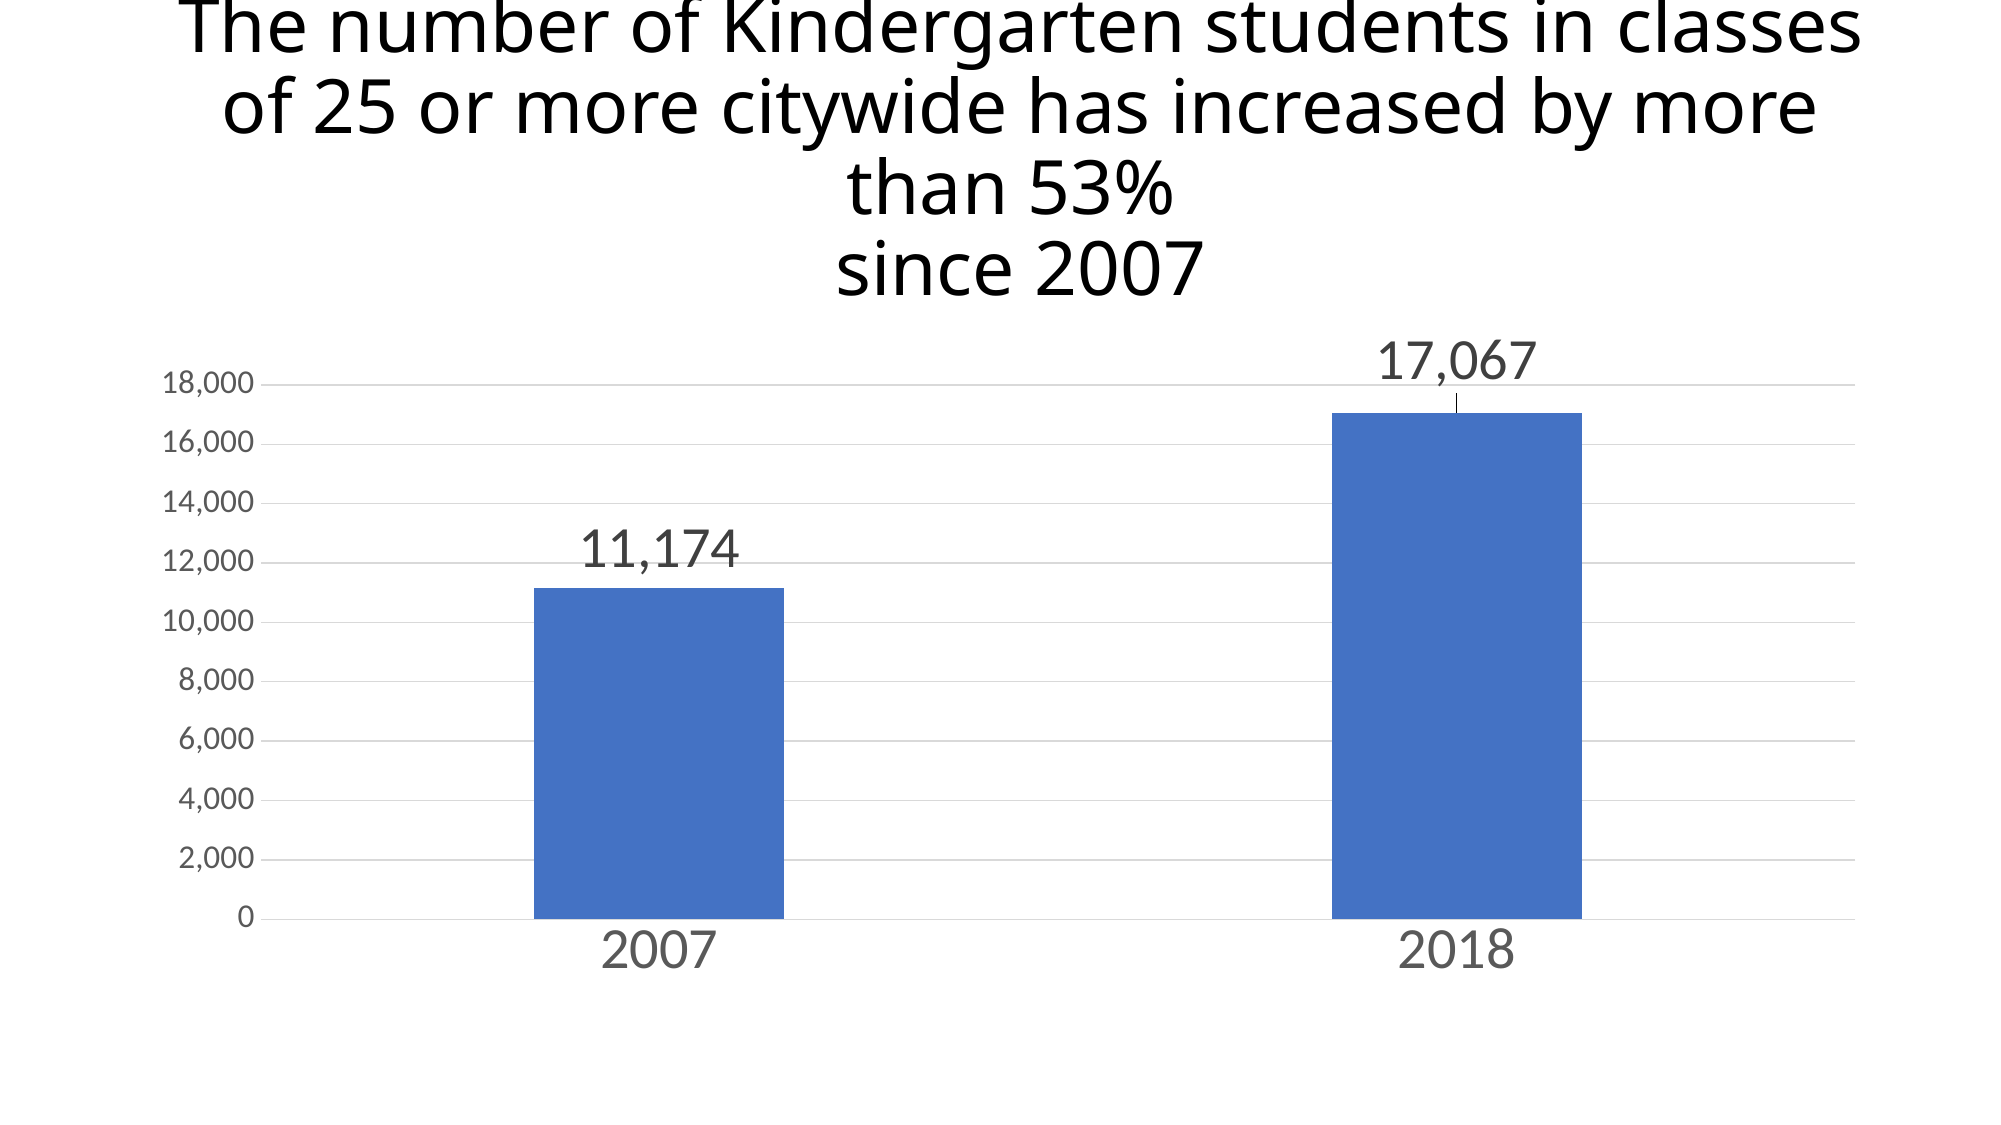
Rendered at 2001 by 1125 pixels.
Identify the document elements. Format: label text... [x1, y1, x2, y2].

title The number of Kindergarten students in classes of 25 or more citywide has increased by more than 53% since 2007 [158, 40, 1884, 259]
chart [158, 294, 1884, 1057]
